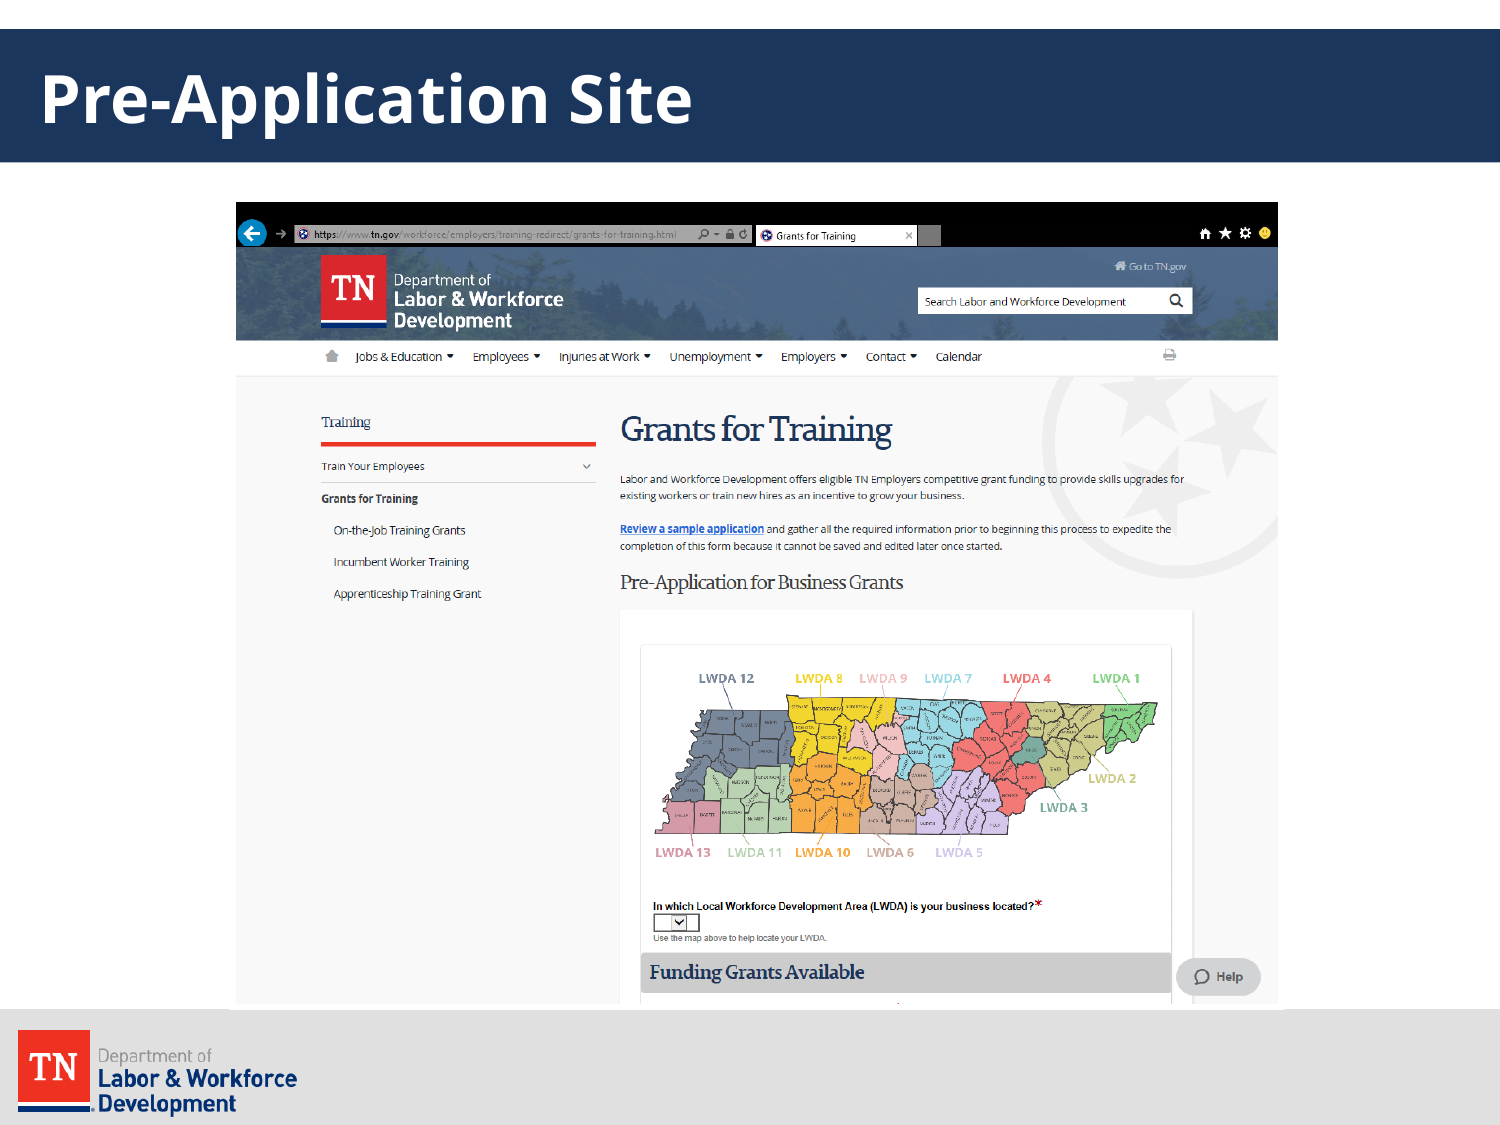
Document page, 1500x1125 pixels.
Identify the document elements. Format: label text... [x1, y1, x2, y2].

title Pre-Application Site [24, 29, 1475, 165]
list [228, 195, 1284, 1010]
